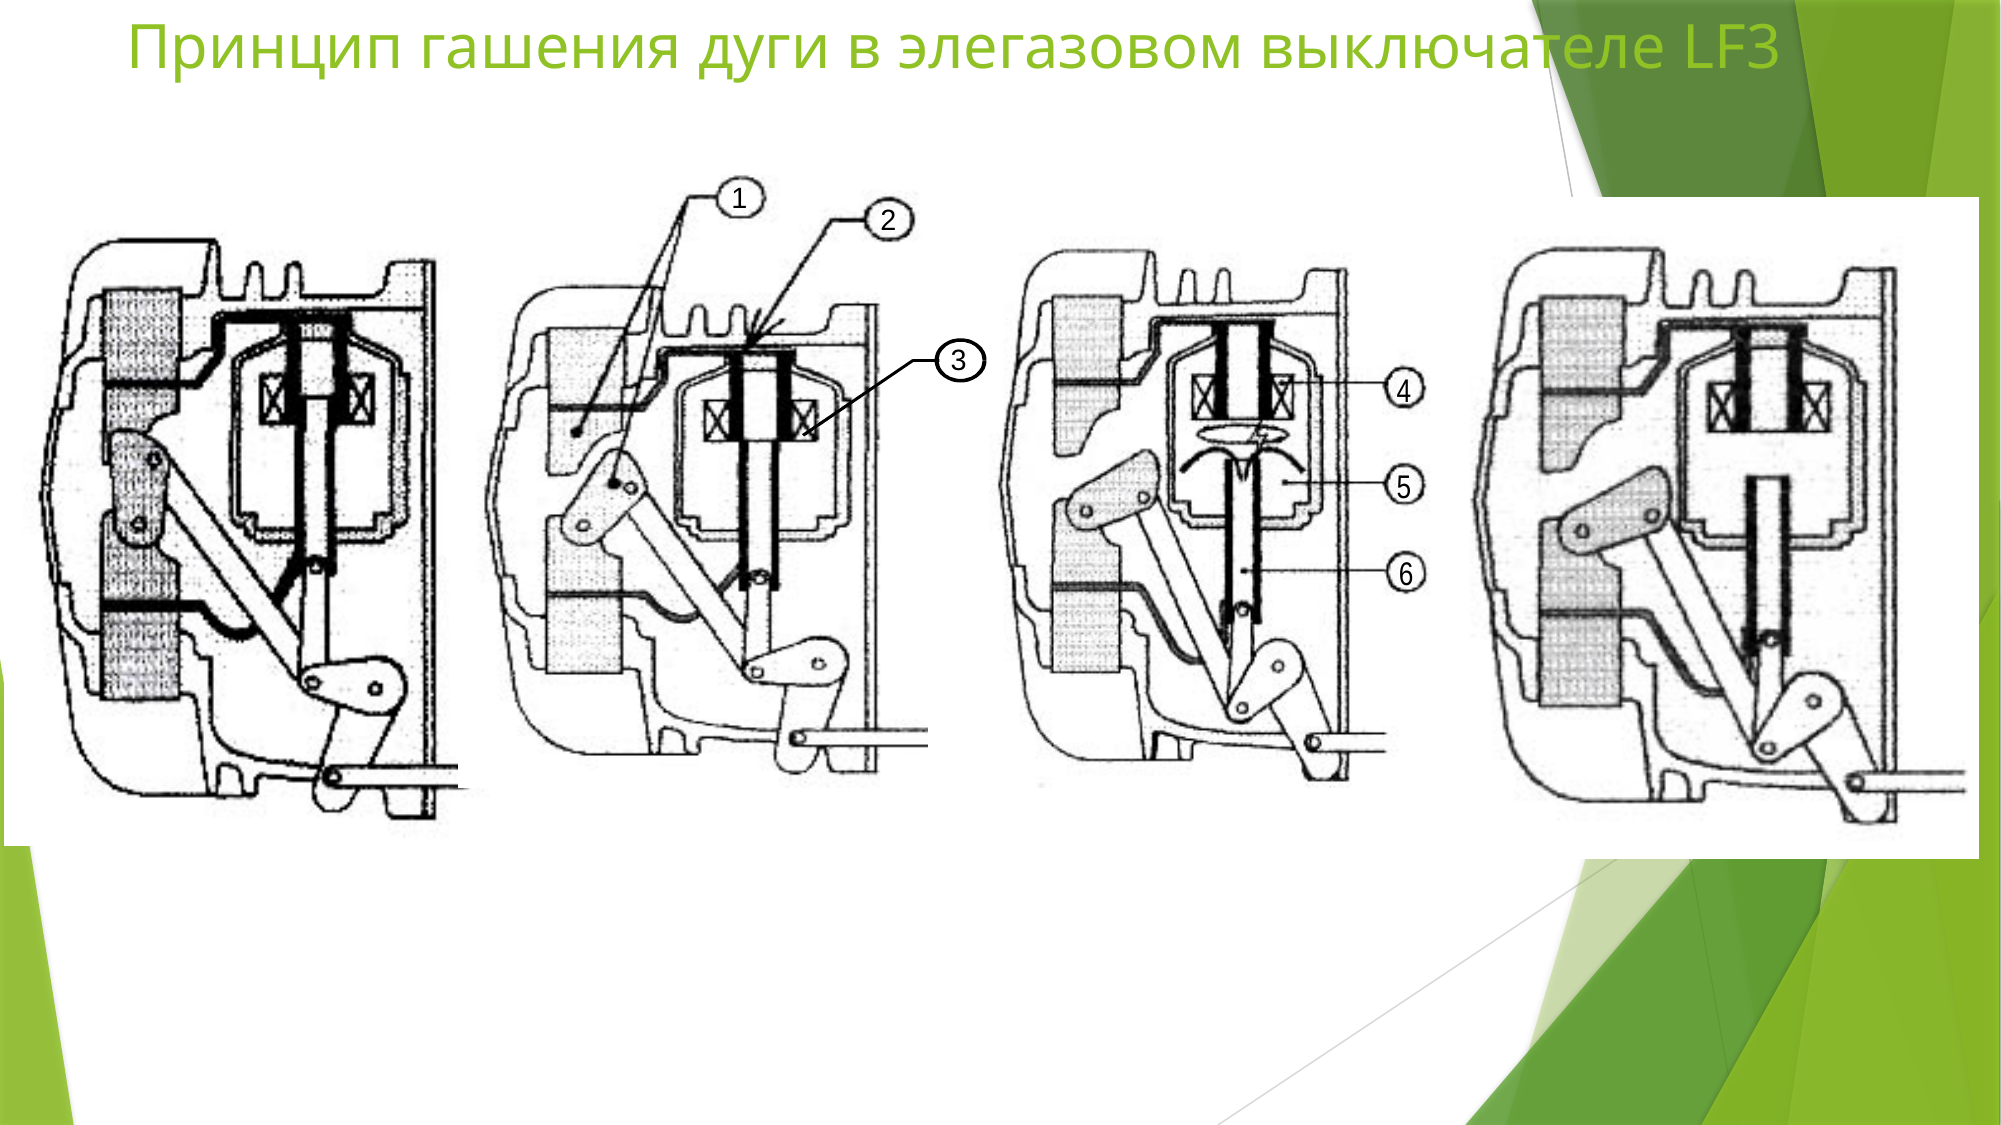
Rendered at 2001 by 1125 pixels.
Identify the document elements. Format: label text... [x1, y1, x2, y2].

picture [456, 172, 1981, 861]
title Принцип гашения дуги в элегазовом выключателе LF3 [110, 0, 1946, 91]
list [2, 209, 507, 848]
